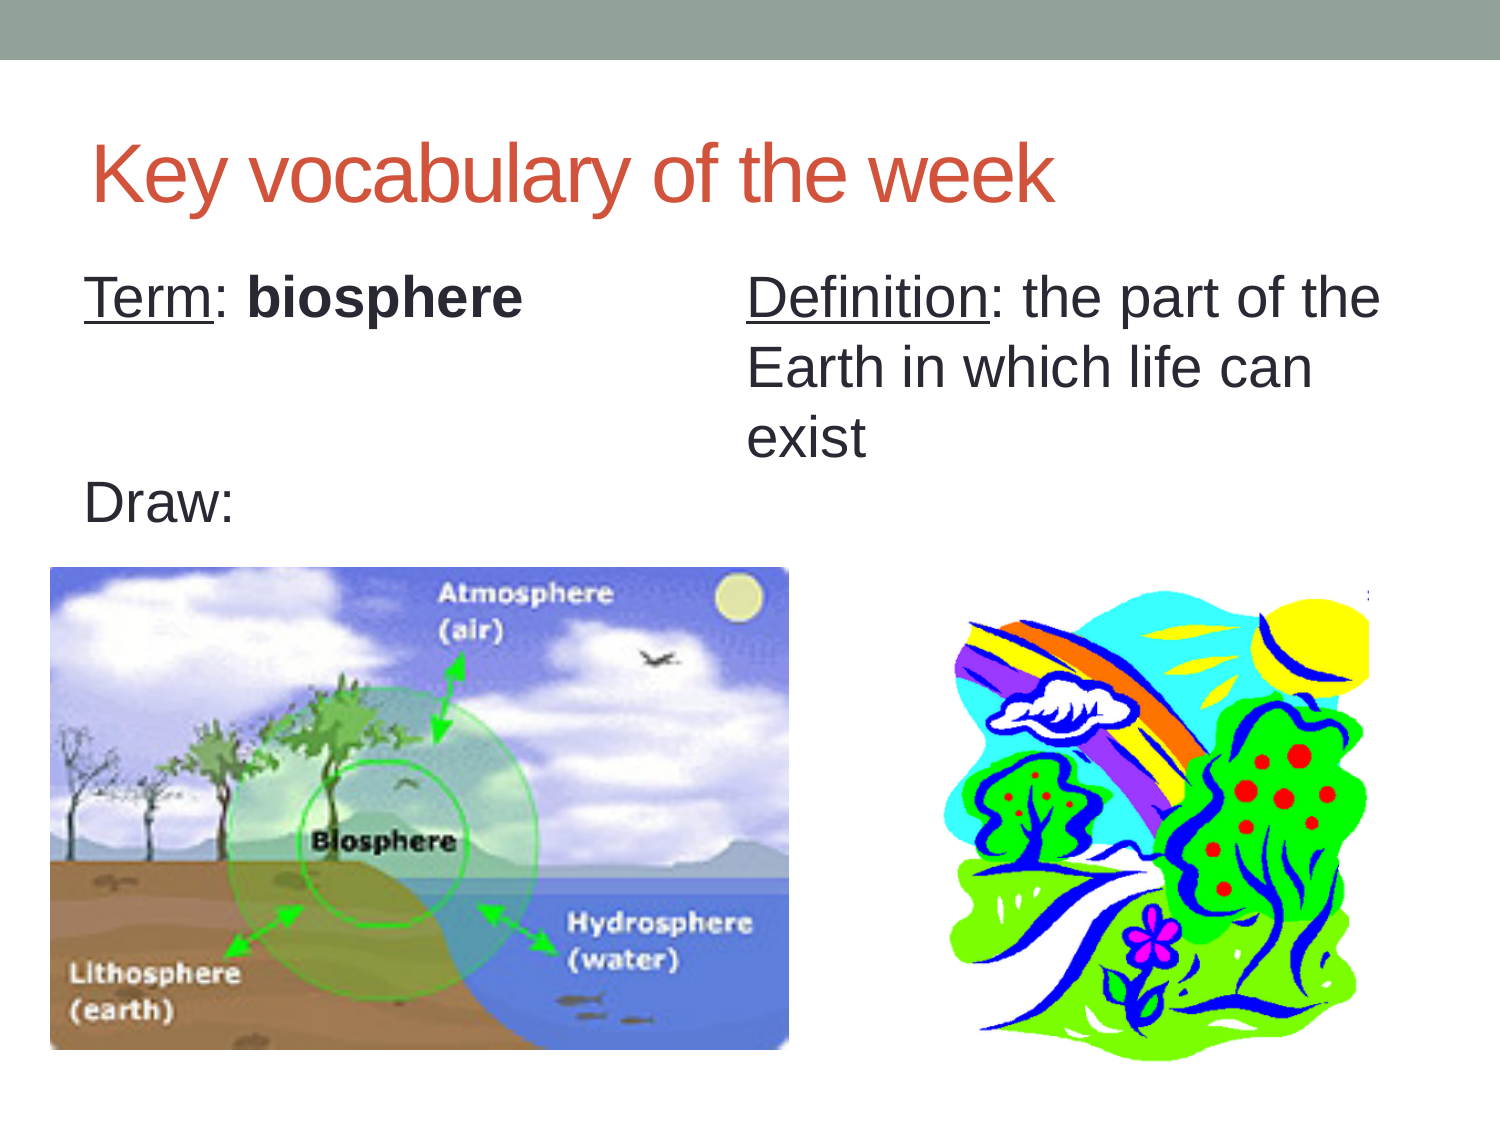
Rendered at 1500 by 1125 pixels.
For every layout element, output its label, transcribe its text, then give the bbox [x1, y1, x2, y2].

list Definition: the part of the Earth in which life can exist [712, 251, 1463, 1005]
title Key vocabulary of the week [75, 87, 1425, 250]
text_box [937, 587, 1369, 1066]
picture [49, 567, 789, 1051]
list Term: biosphere Draw: [50, 251, 675, 565]
